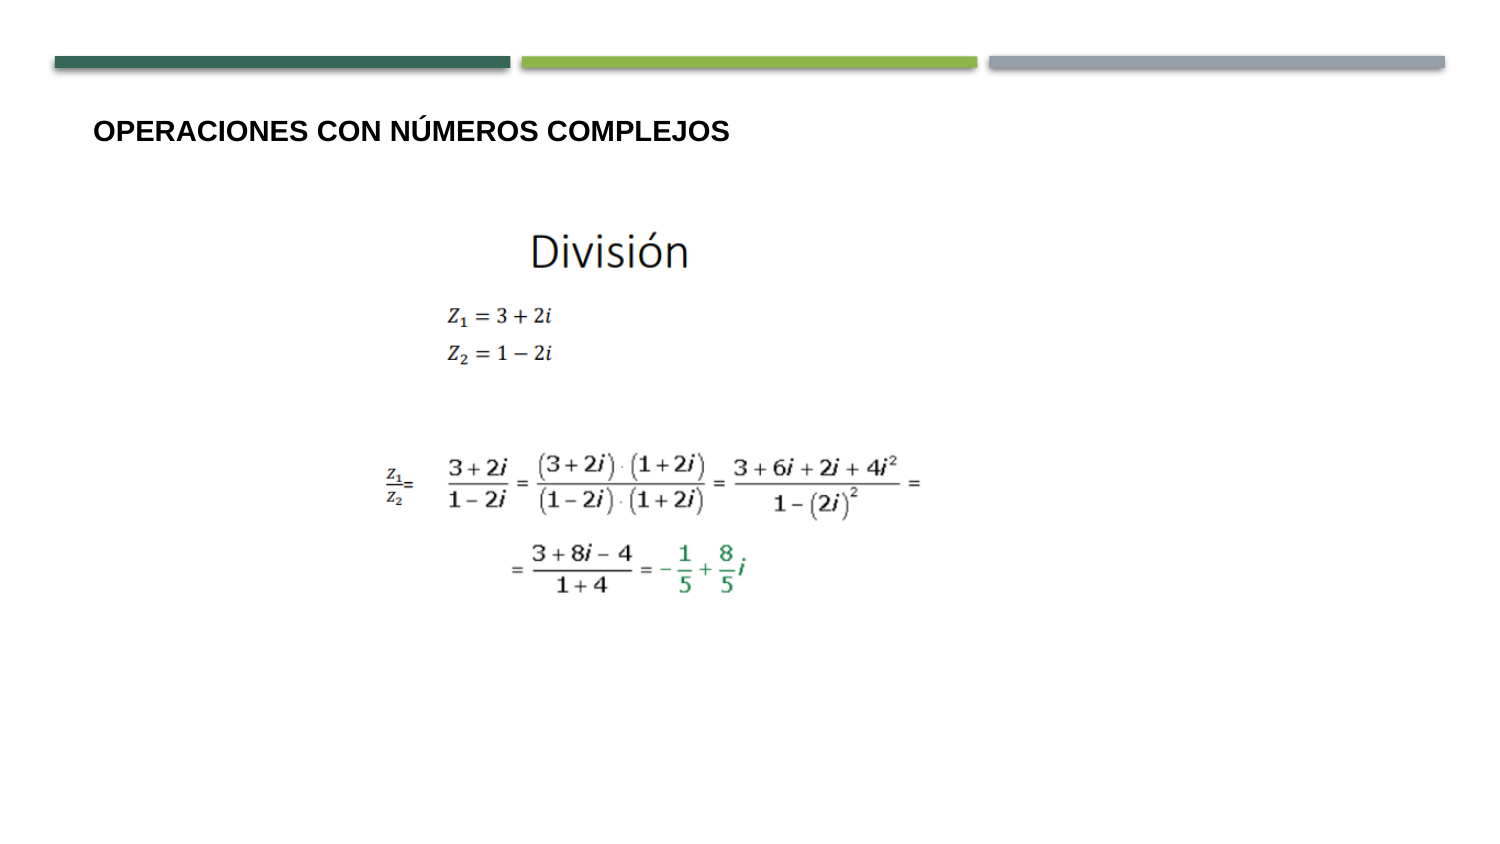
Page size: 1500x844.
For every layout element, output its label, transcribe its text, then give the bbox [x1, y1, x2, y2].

picture [302, 204, 1114, 639]
text_box OPERACIONES CON NÚMEROS COMPLEJOS [78, 105, 1394, 155]
